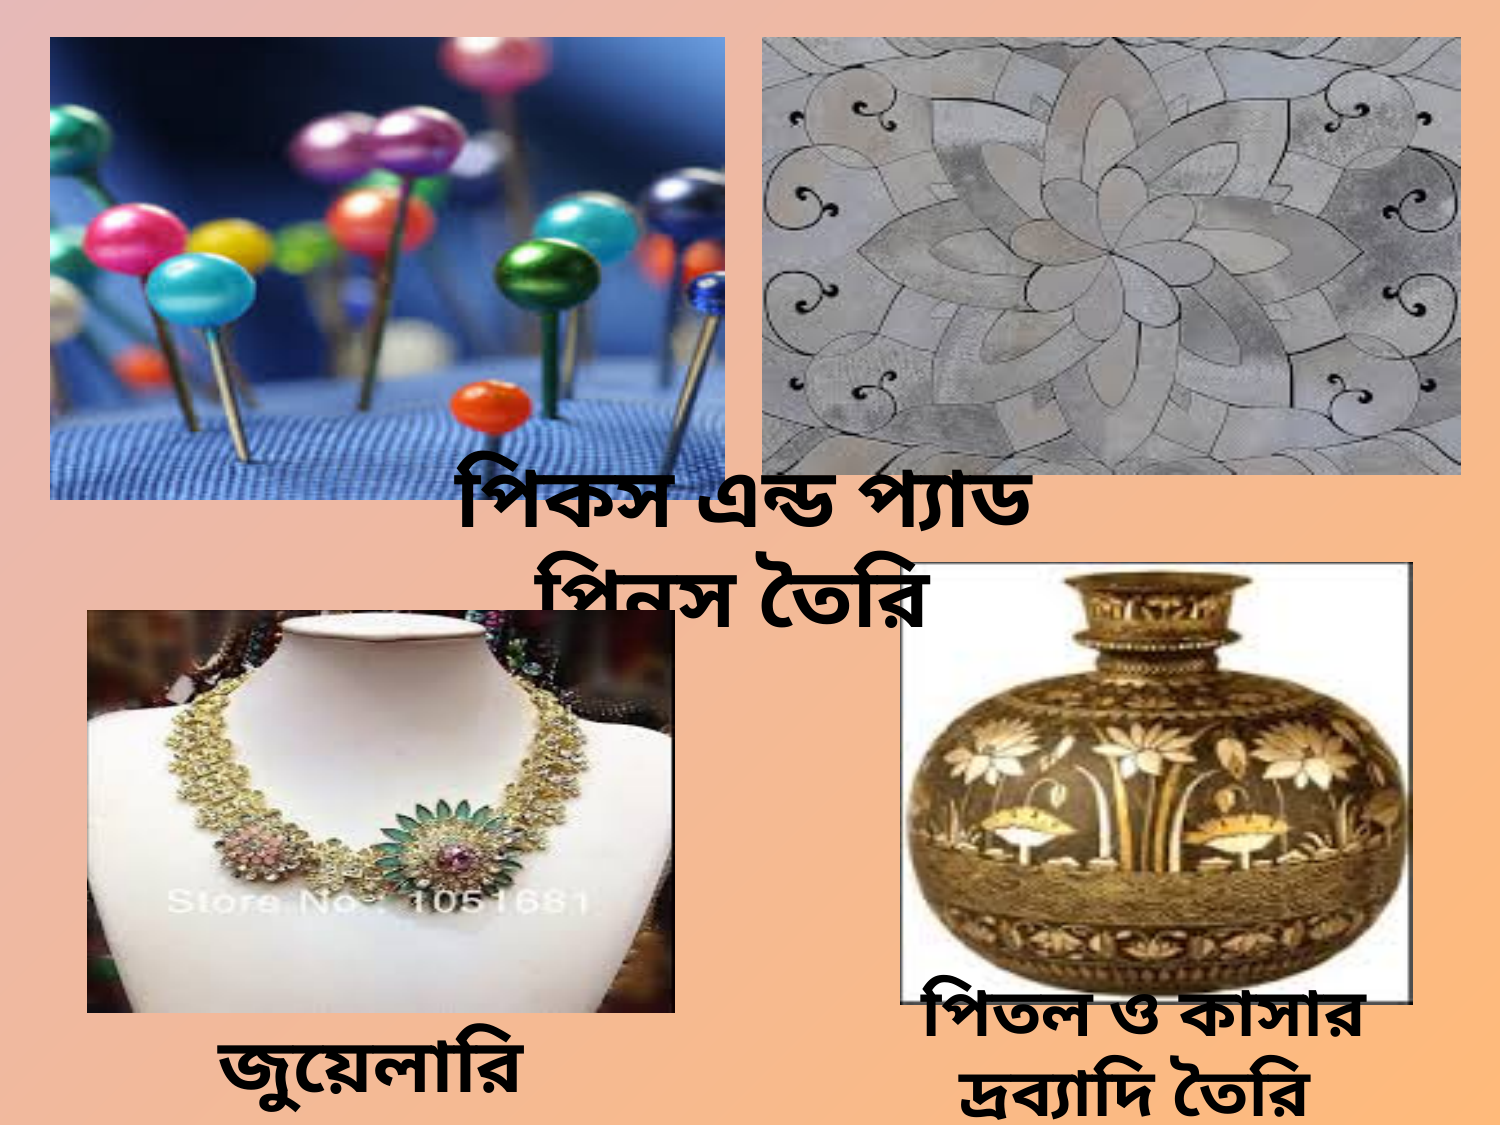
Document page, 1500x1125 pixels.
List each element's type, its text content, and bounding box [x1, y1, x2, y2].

picture [762, 37, 1462, 476]
text_box পিকস এন্ড প্যাড পিনস তৈরি [360, 498, 1127, 590]
text_box পিতল ও কাসার দ্রব্যাদি তৈরি [823, 998, 1465, 1102]
picture [899, 562, 1413, 1005]
picture [87, 610, 676, 1013]
picture [49, 37, 726, 501]
text_box জুয়েলারি [73, 1010, 689, 1115]
